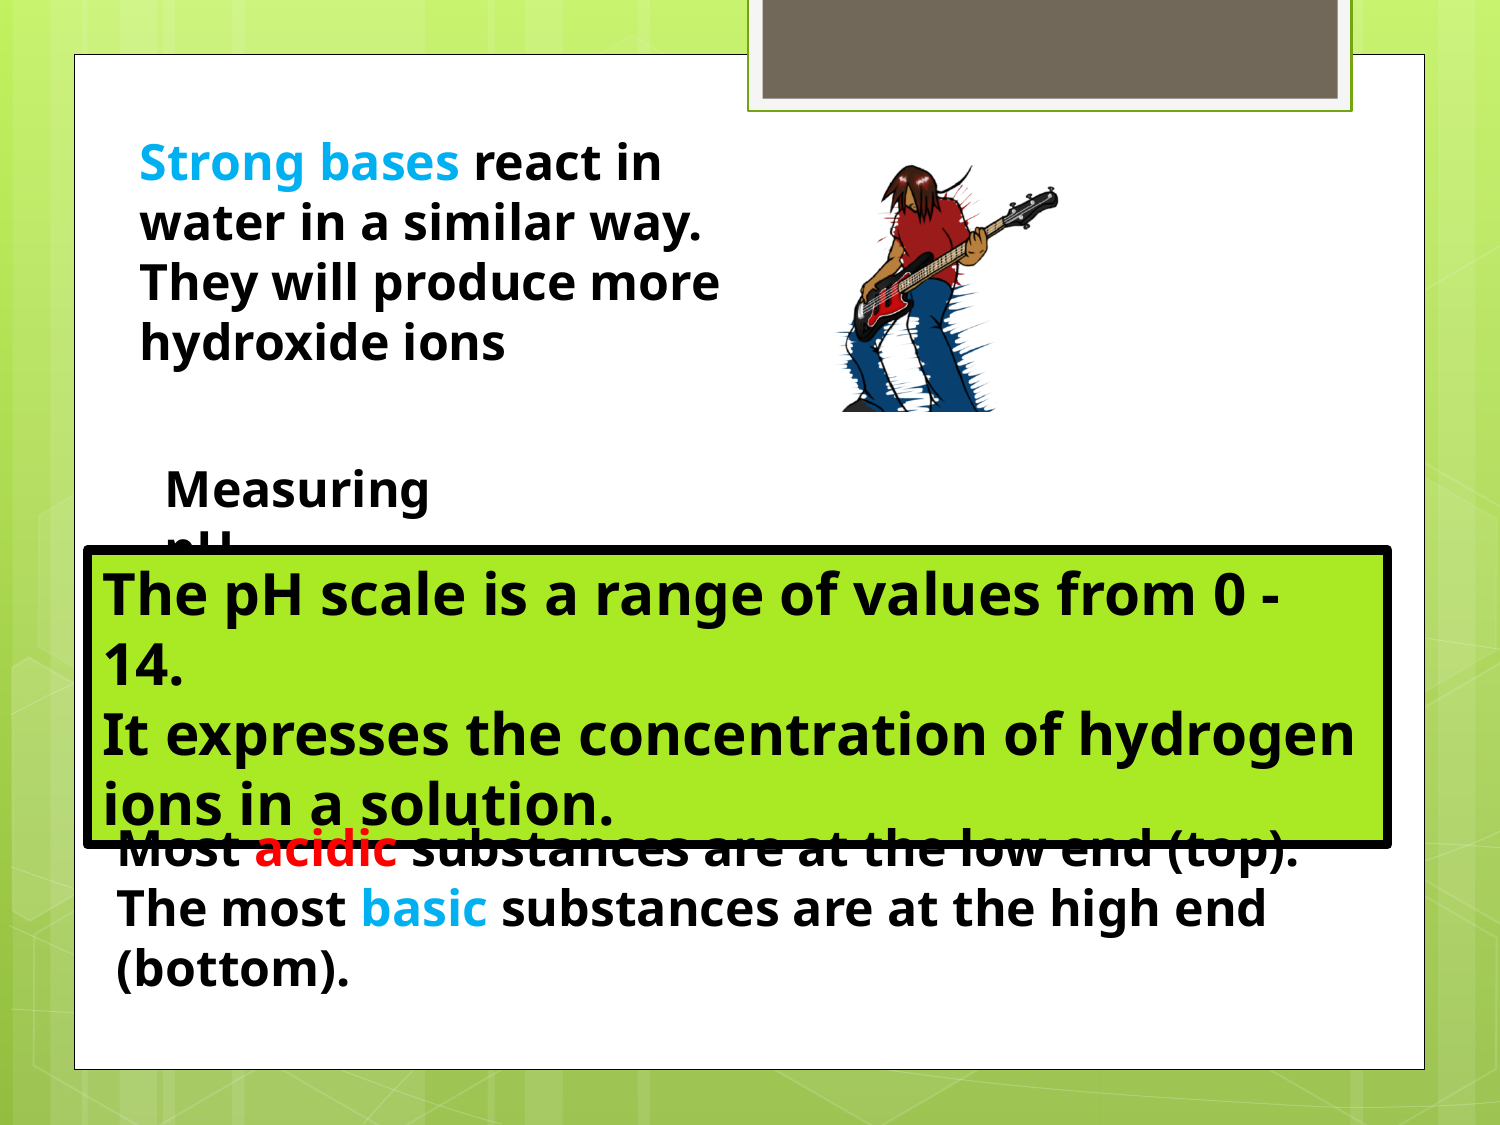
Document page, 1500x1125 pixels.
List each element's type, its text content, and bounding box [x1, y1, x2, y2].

text_box The pH scale is a range of values from 0 - 14. It expresses the concentration of hydrogen ions in a solution. [87, 549, 1388, 845]
picture [822, 122, 1063, 413]
text_box Strong bases react in water in a similar way. They will produce more hydroxide ions [125, 123, 775, 378]
text_box Measuring pH [149, 449, 525, 549]
text_box Most acidic substances are at the low end (top). The most basic substances are at the high end (bottom). [101, 808, 1415, 1004]
